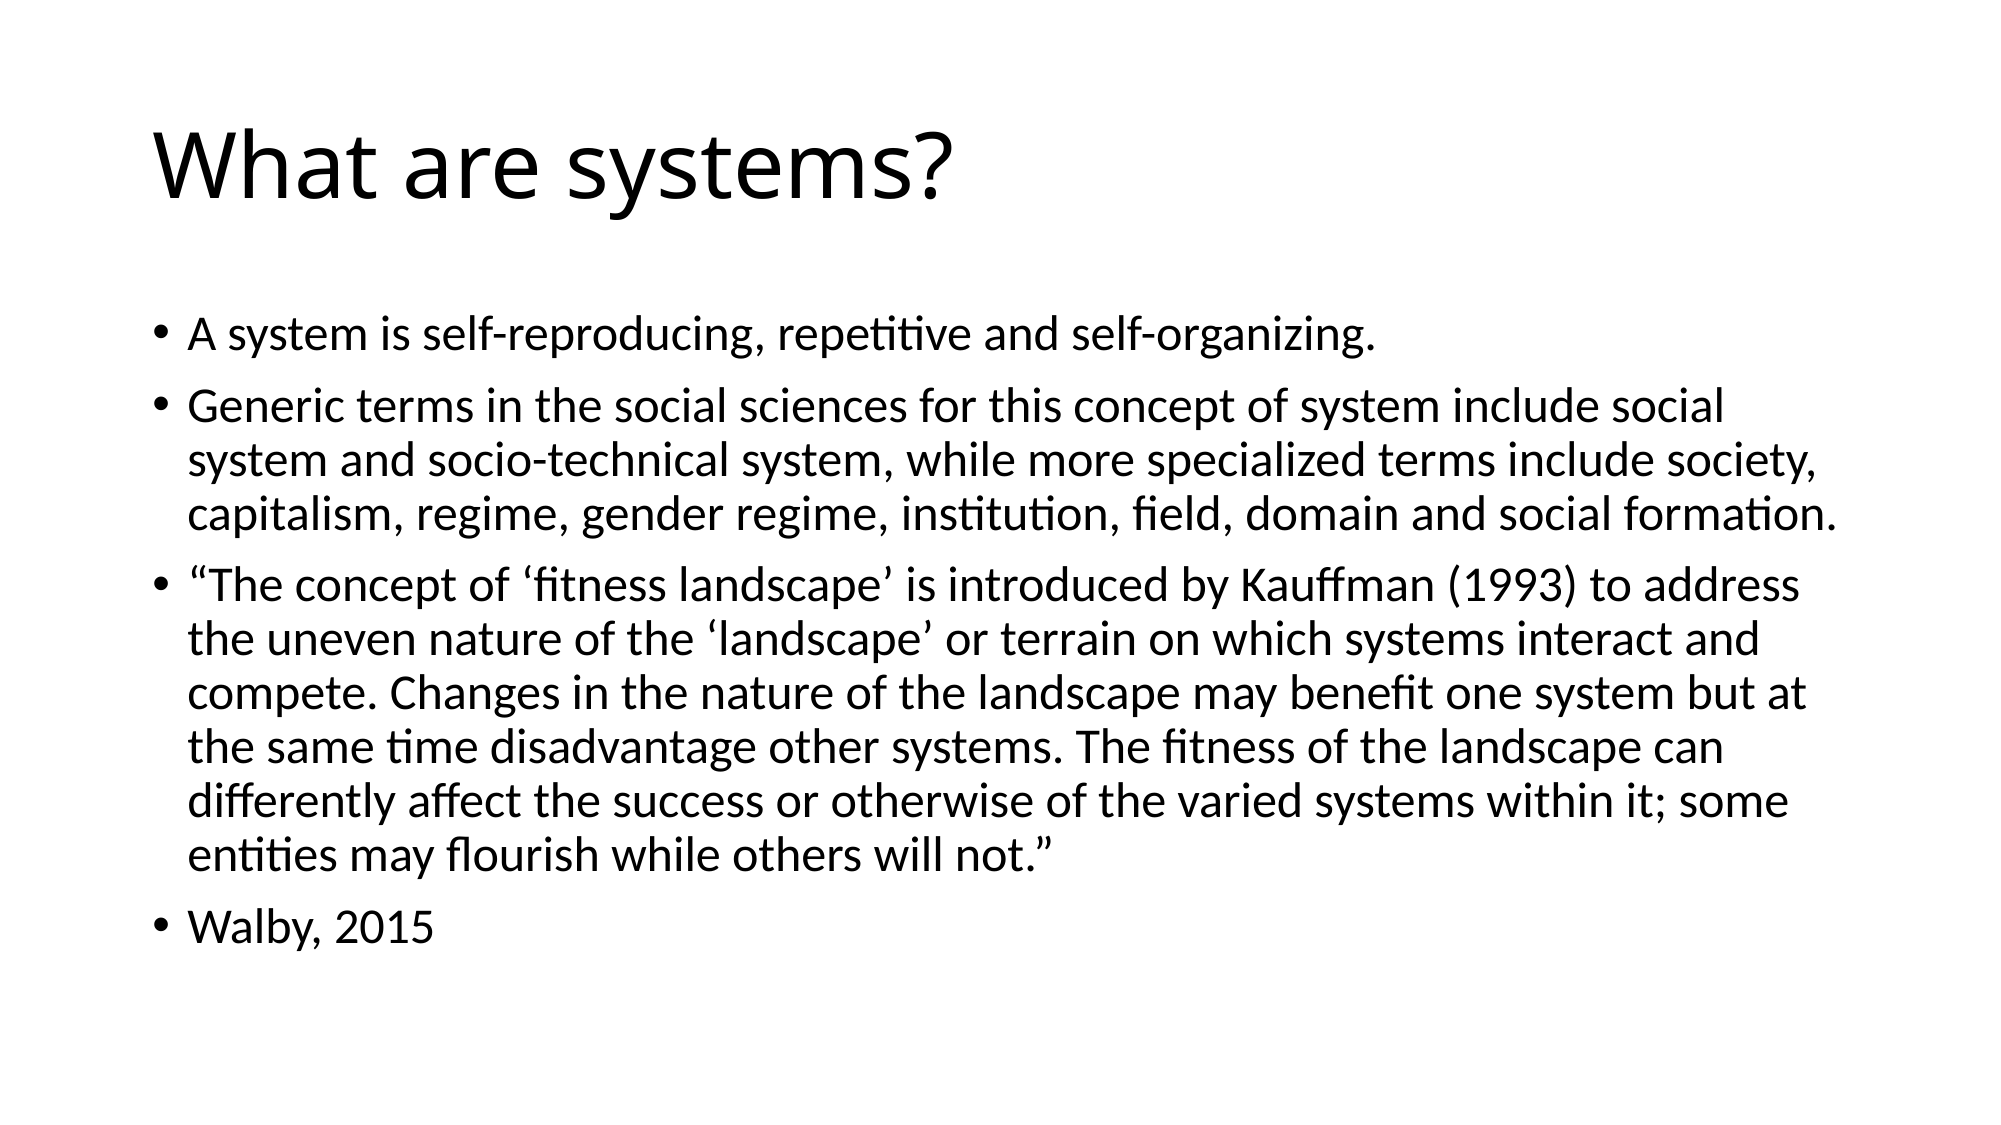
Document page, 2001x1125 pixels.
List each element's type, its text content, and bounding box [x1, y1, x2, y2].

title What are systems? [137, 59, 1863, 278]
list A system is self-reproducing, repetitive and self-organizing. Generic terms in the social sciences for this concept of system include social system and socio-technical system, while more specialized terms include society, capitalism, regime, gender regime, institution, field, domain and social formation. “The concept of ‘fitness landscape’ is introduced by Kauffman (1993) to address the uneven nature of the ‘landscape’ or terrain on which systems interact and compete. Changes in the nature of the landscape may benefit one system but at the same time disadvantage other systems. The fitness of the landscape can differently affect the success or otherwise of the varied systems within it; some entities may flourish while others will not.” Walby, 2015 [137, 299, 1863, 1014]
